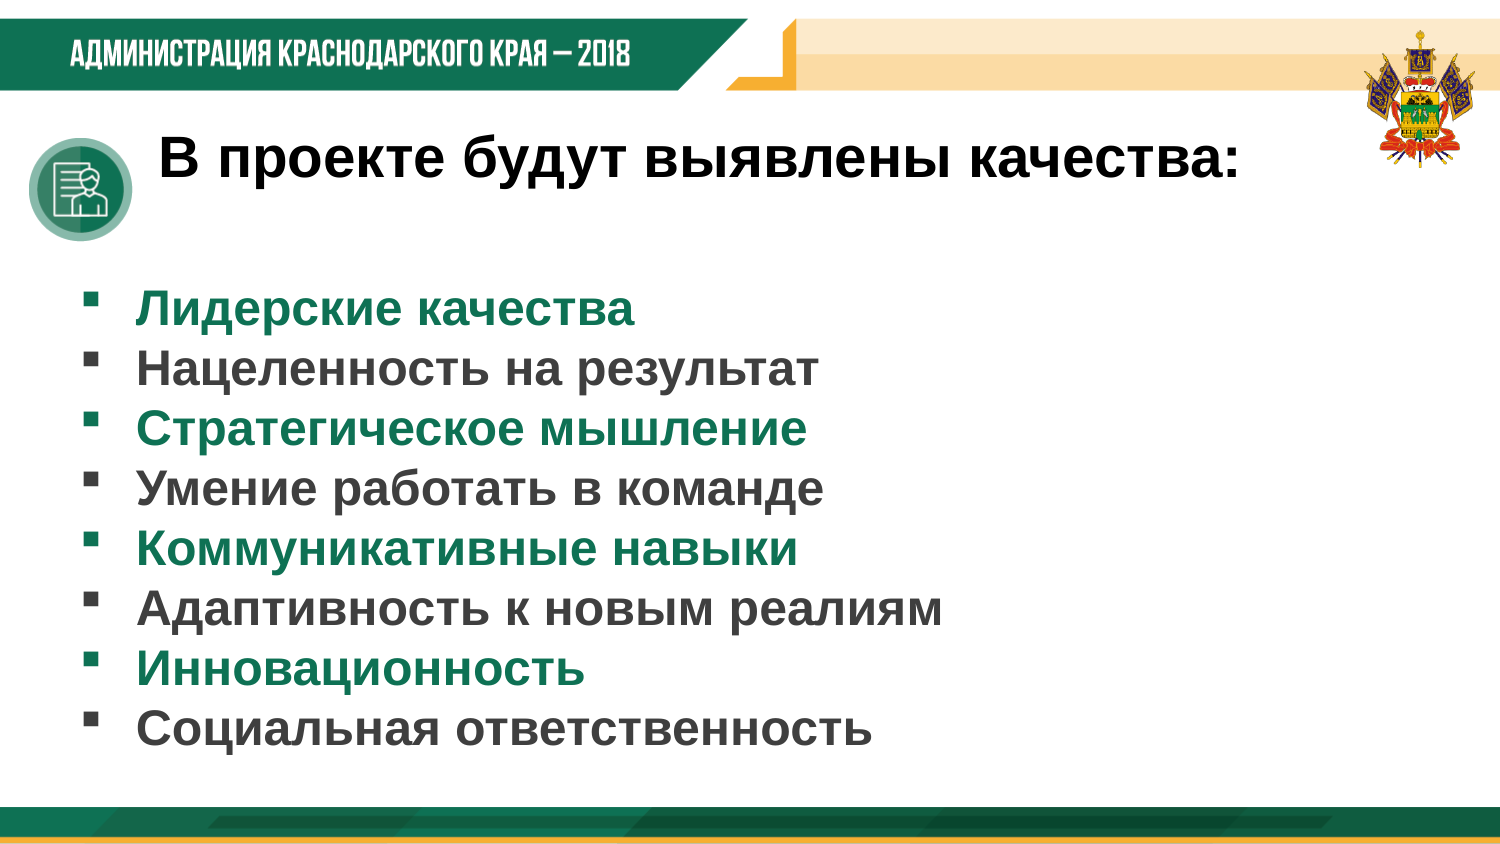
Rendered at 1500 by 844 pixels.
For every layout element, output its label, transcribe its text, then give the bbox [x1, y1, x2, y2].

picture [0, 806, 1500, 844]
picture [0, 0, 1500, 168]
text_box Лидерские качества Нацеленность на результат Стратегическое мышление Умение работать в команде Коммуникативные навыки Адаптивность к новым реалиям Инновационность Социальная ответственность [64, 268, 1500, 800]
picture [29, 138, 133, 242]
text_box В проекте будут выявлены качества: [144, 138, 1471, 242]
